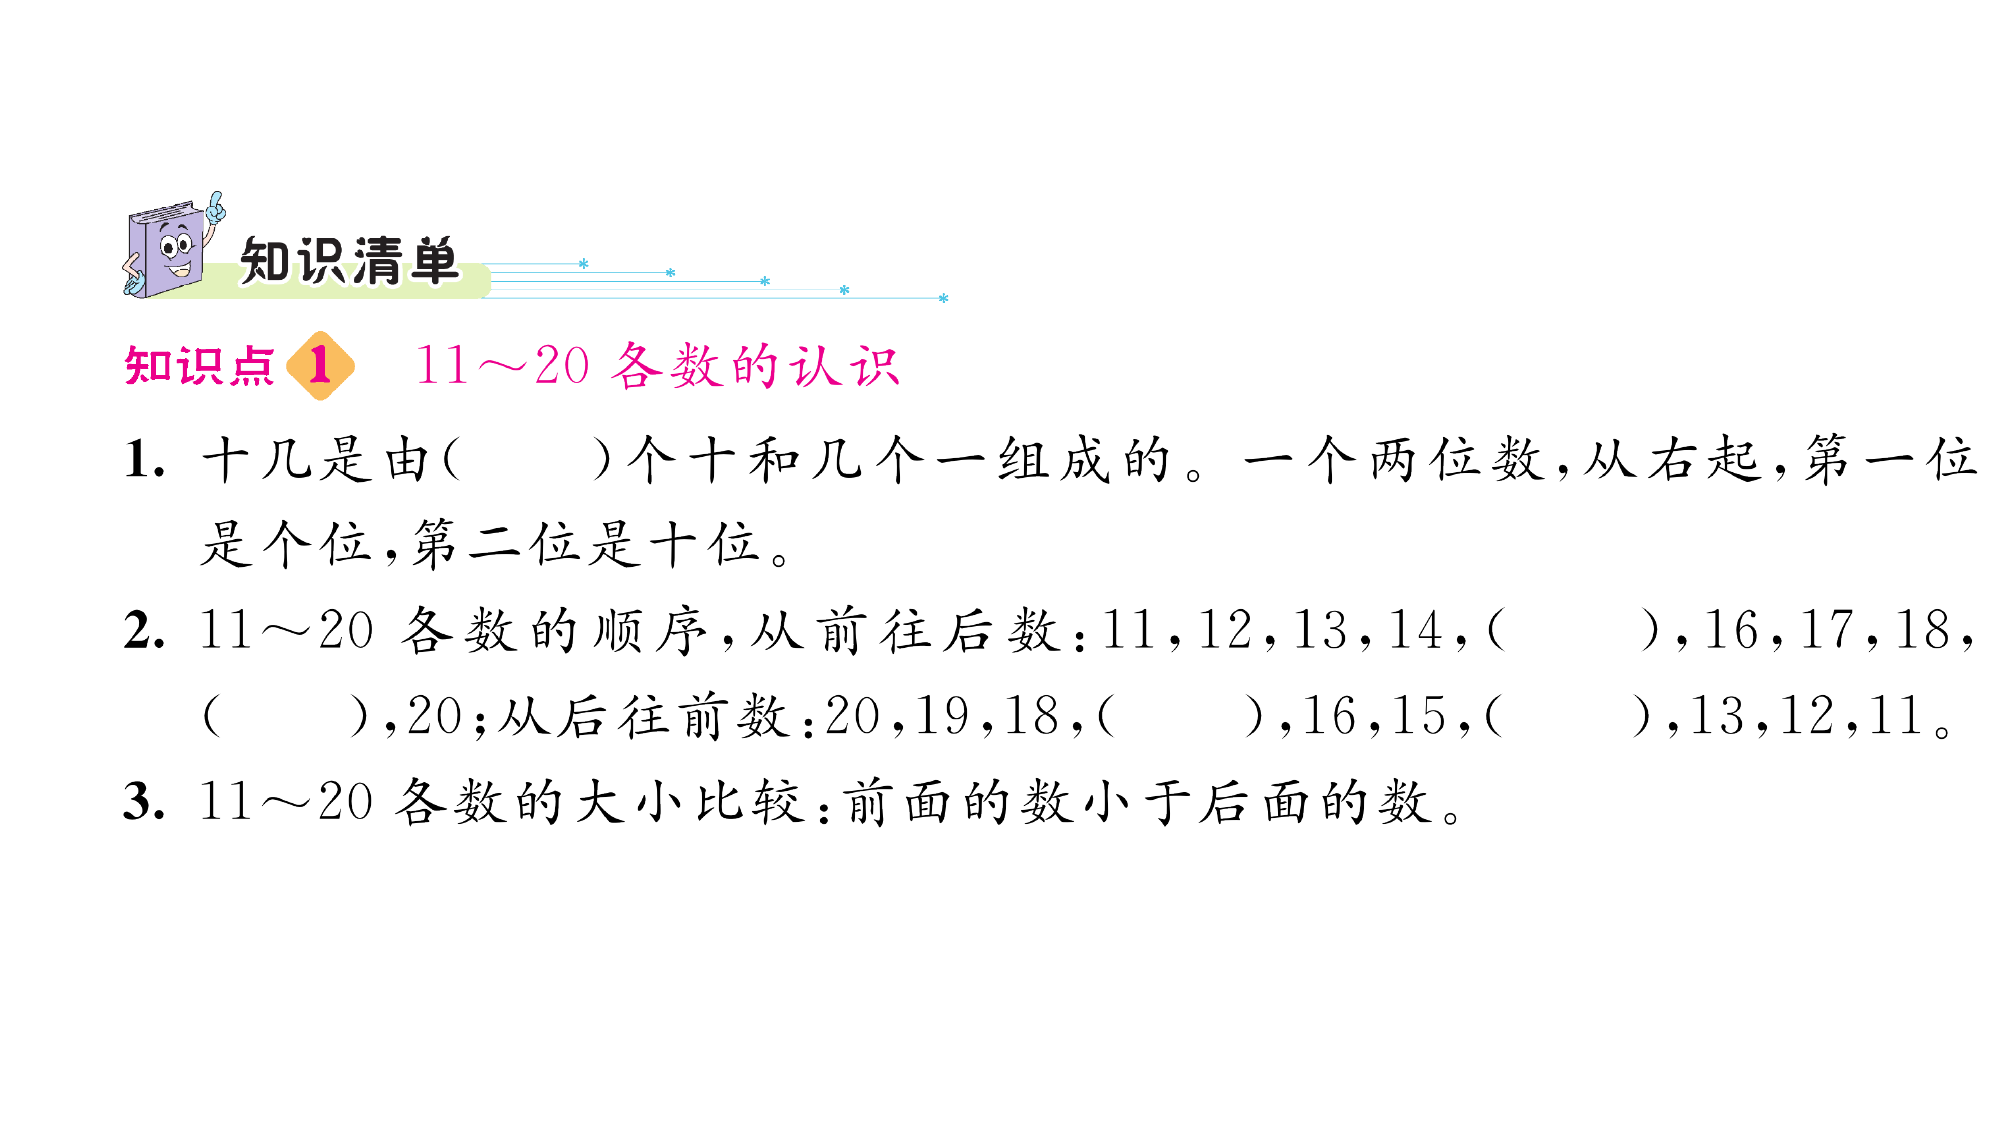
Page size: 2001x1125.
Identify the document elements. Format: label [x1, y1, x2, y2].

picture [118, 177, 2000, 853]
